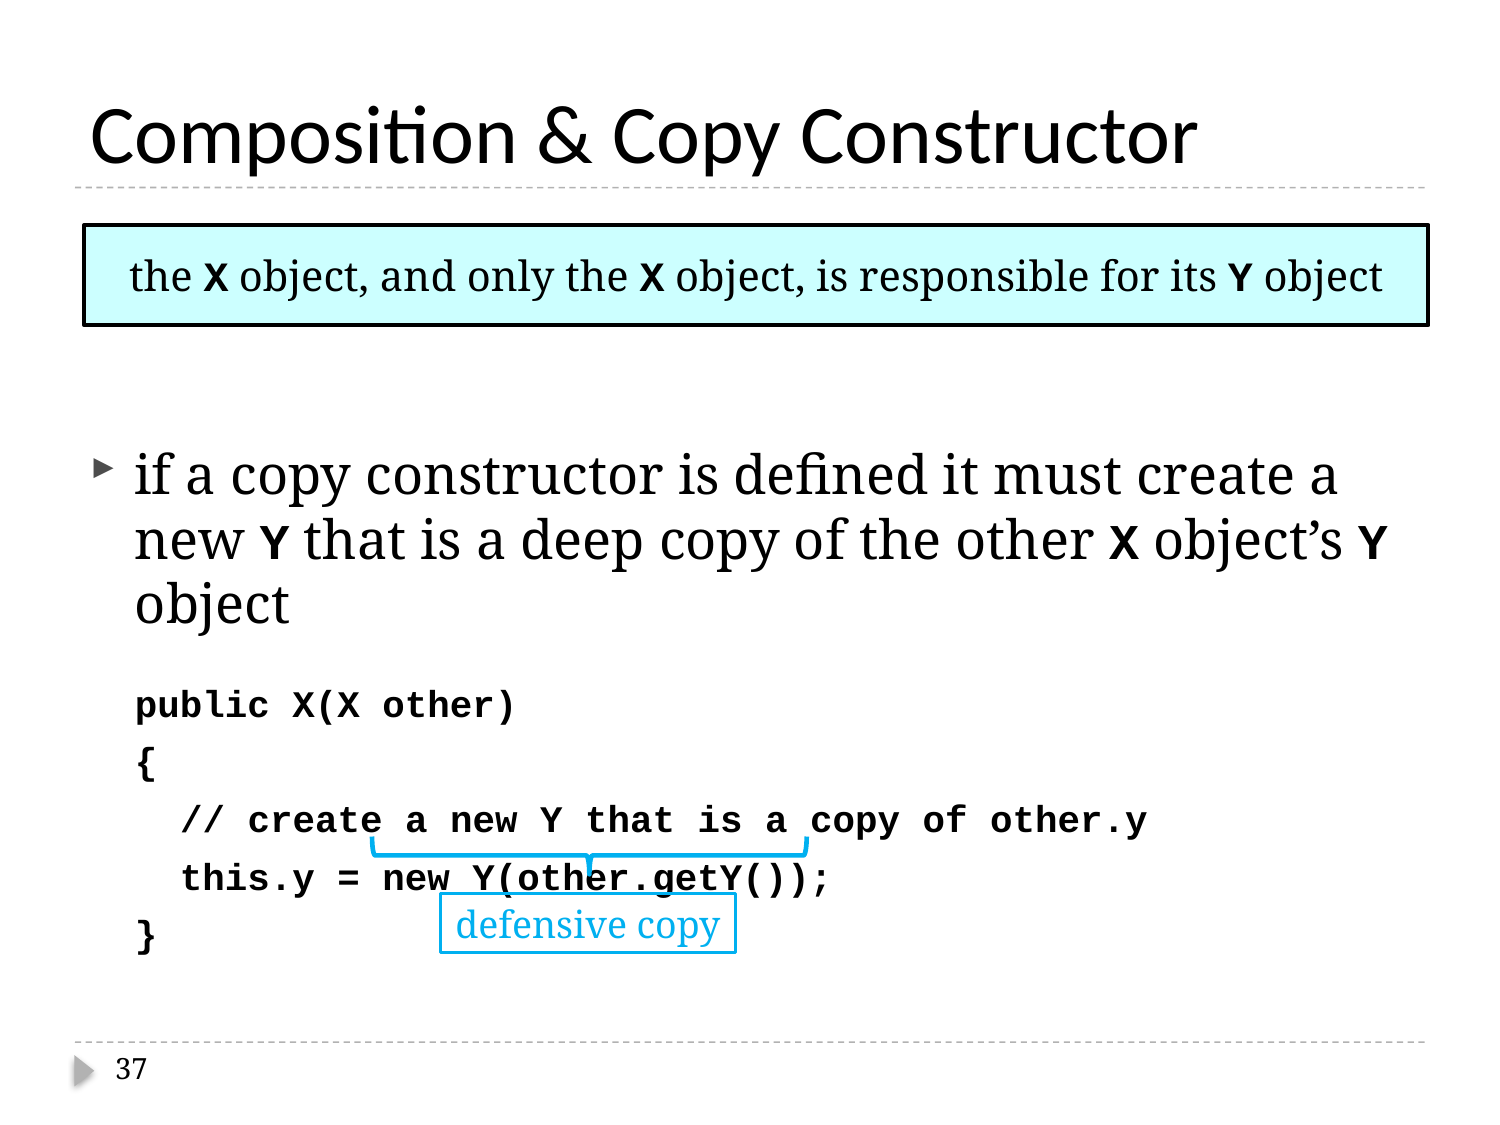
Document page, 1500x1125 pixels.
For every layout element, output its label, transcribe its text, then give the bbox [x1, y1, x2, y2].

title Composition & Copy Constructor [74, 24, 1435, 188]
text_box [371, 836, 808, 876]
slide_number 37 [100, 1042, 426, 1103]
list if a copy constructor is defined it must create a new Y that is a deep copy of the other X object’s Y object public X(X other) { // create a new Y that is a copy of other.y this.y = new Y(other.getY()); } [74, 199, 1454, 1011]
text_box the X object, and only the X object, is responsible for its Y object [84, 224, 1429, 326]
text_box defensive copy [440, 893, 736, 953]
